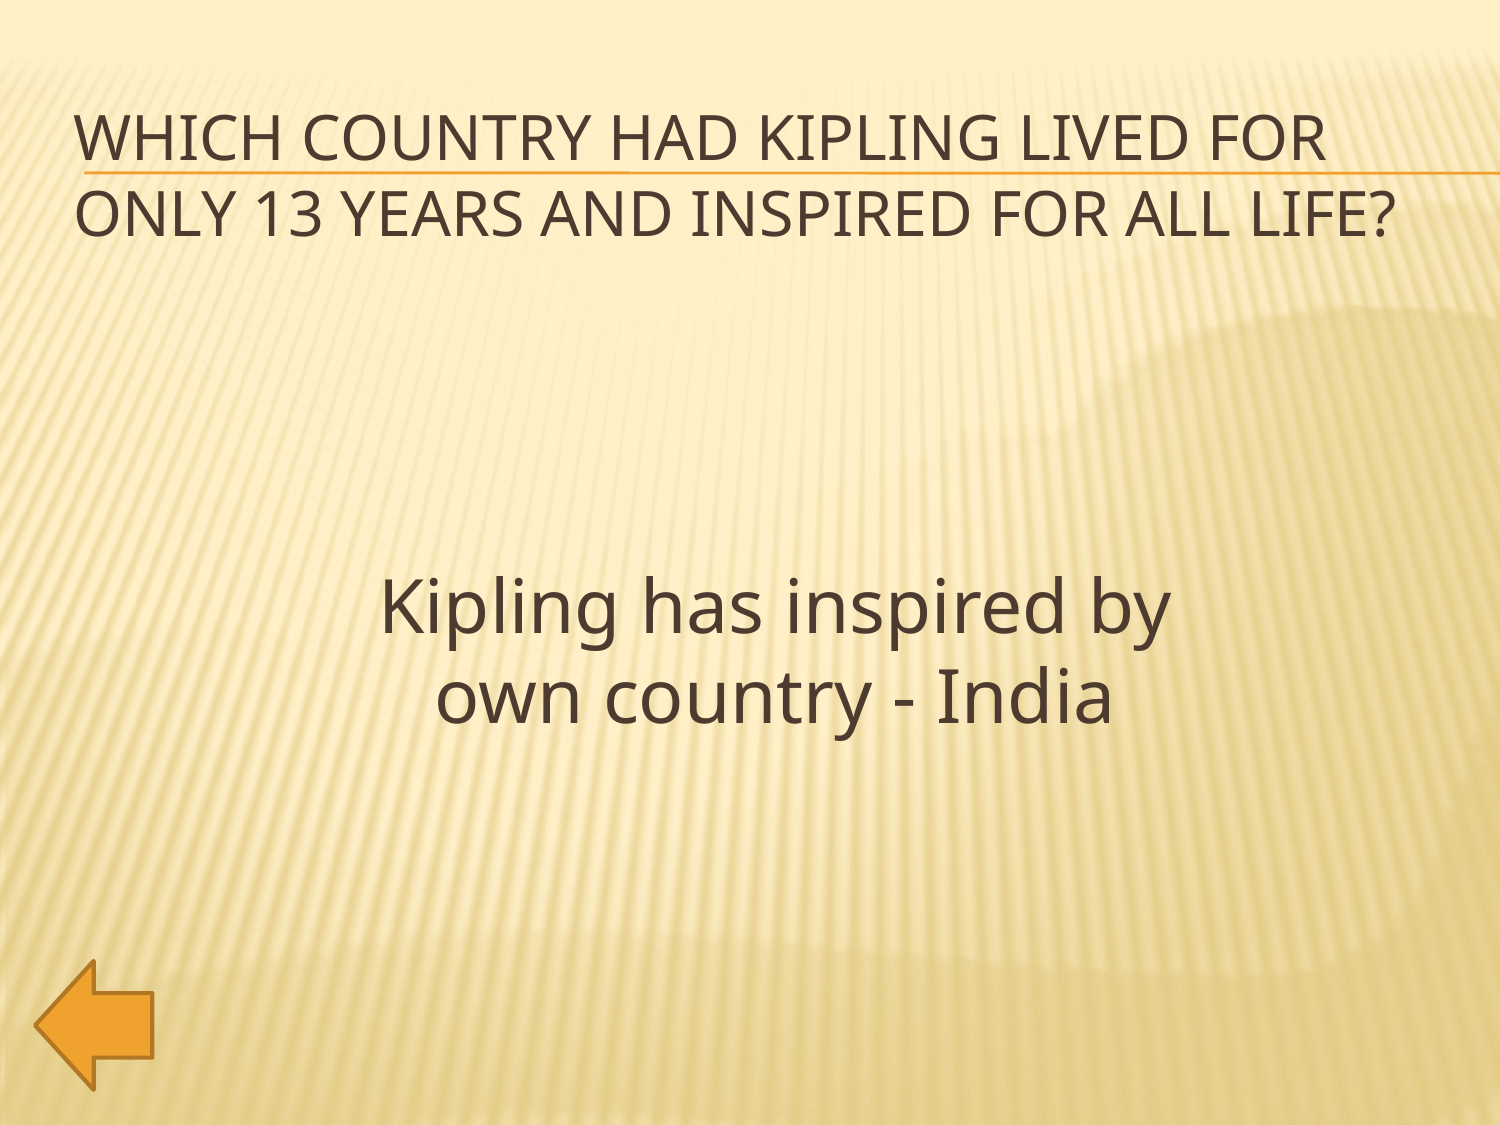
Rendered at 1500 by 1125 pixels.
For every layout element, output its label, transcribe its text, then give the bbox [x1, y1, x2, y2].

list Kipling has inspired by own country - India [363, 550, 1278, 844]
title which country had Kipling lived for only 13 years and inspired for all life? [58, 58, 1484, 289]
text_box [33, 958, 155, 1092]
